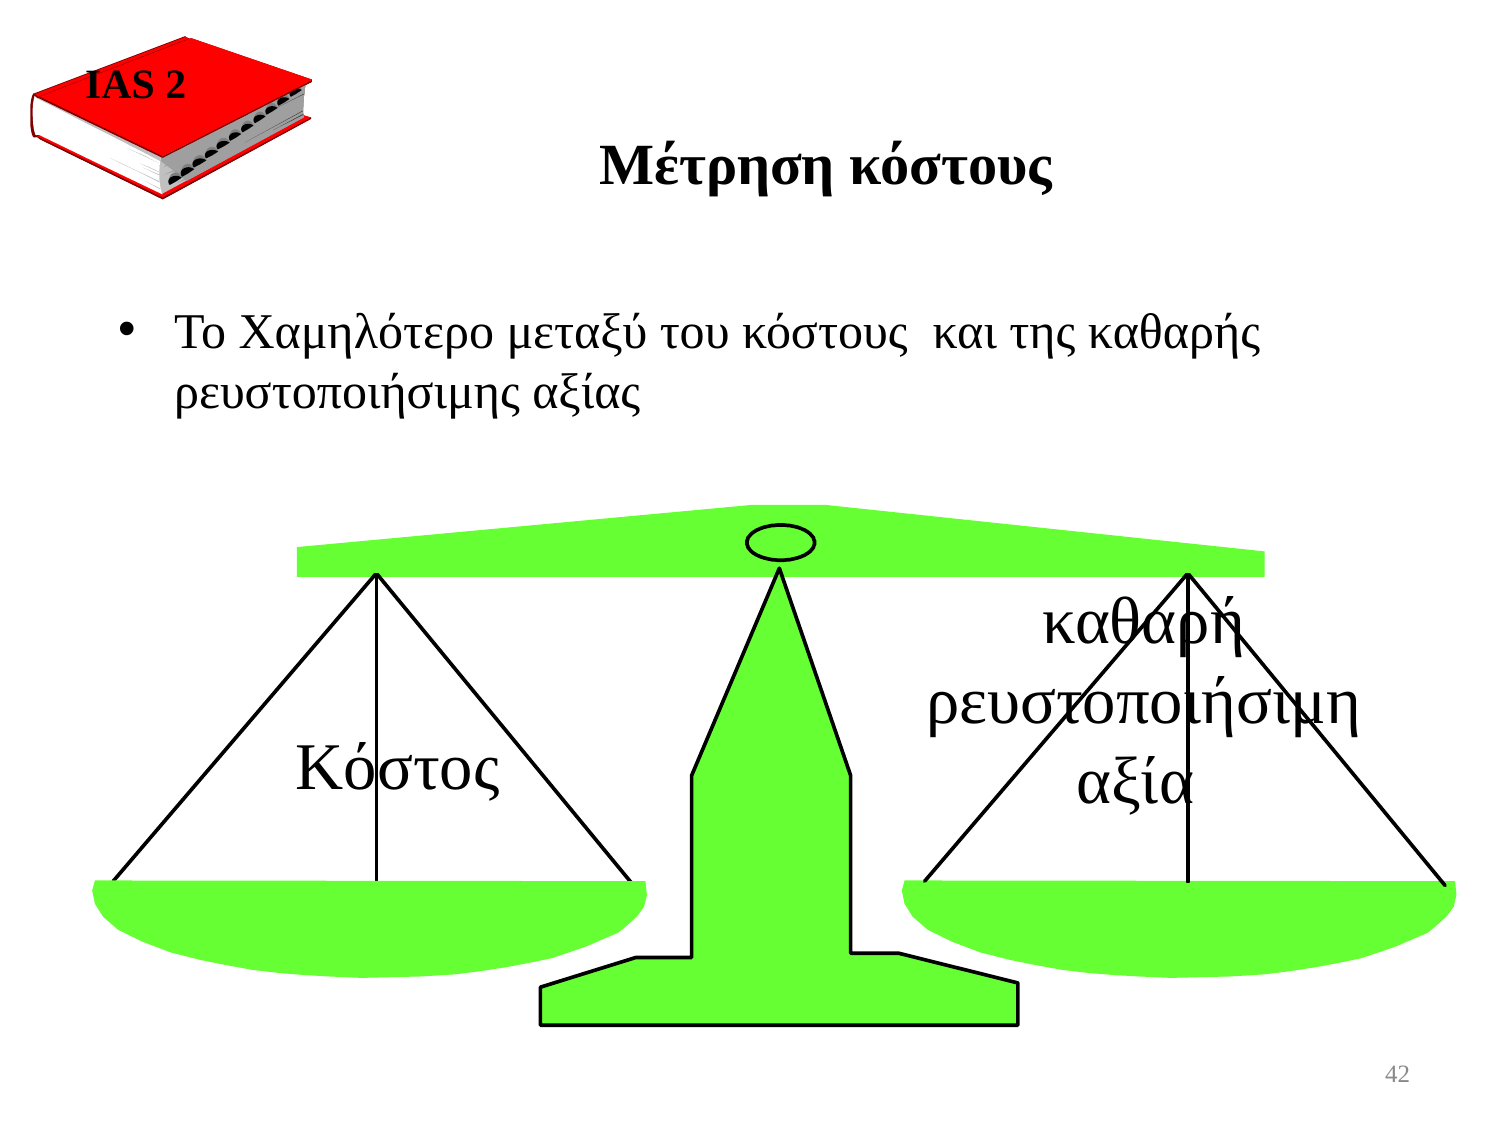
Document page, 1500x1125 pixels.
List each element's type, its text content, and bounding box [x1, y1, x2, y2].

text_box 42 [1074, 1042, 1425, 1103]
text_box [30, 35, 313, 200]
text_box Το Χαμηλότερο μεταξύ του κόστους και της καθαρής ρευστοποιήσιμης αξίας [103, 290, 1500, 966]
text_box Μέτρηση κόστους [165, 47, 1500, 275]
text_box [88, 503, 1459, 1029]
